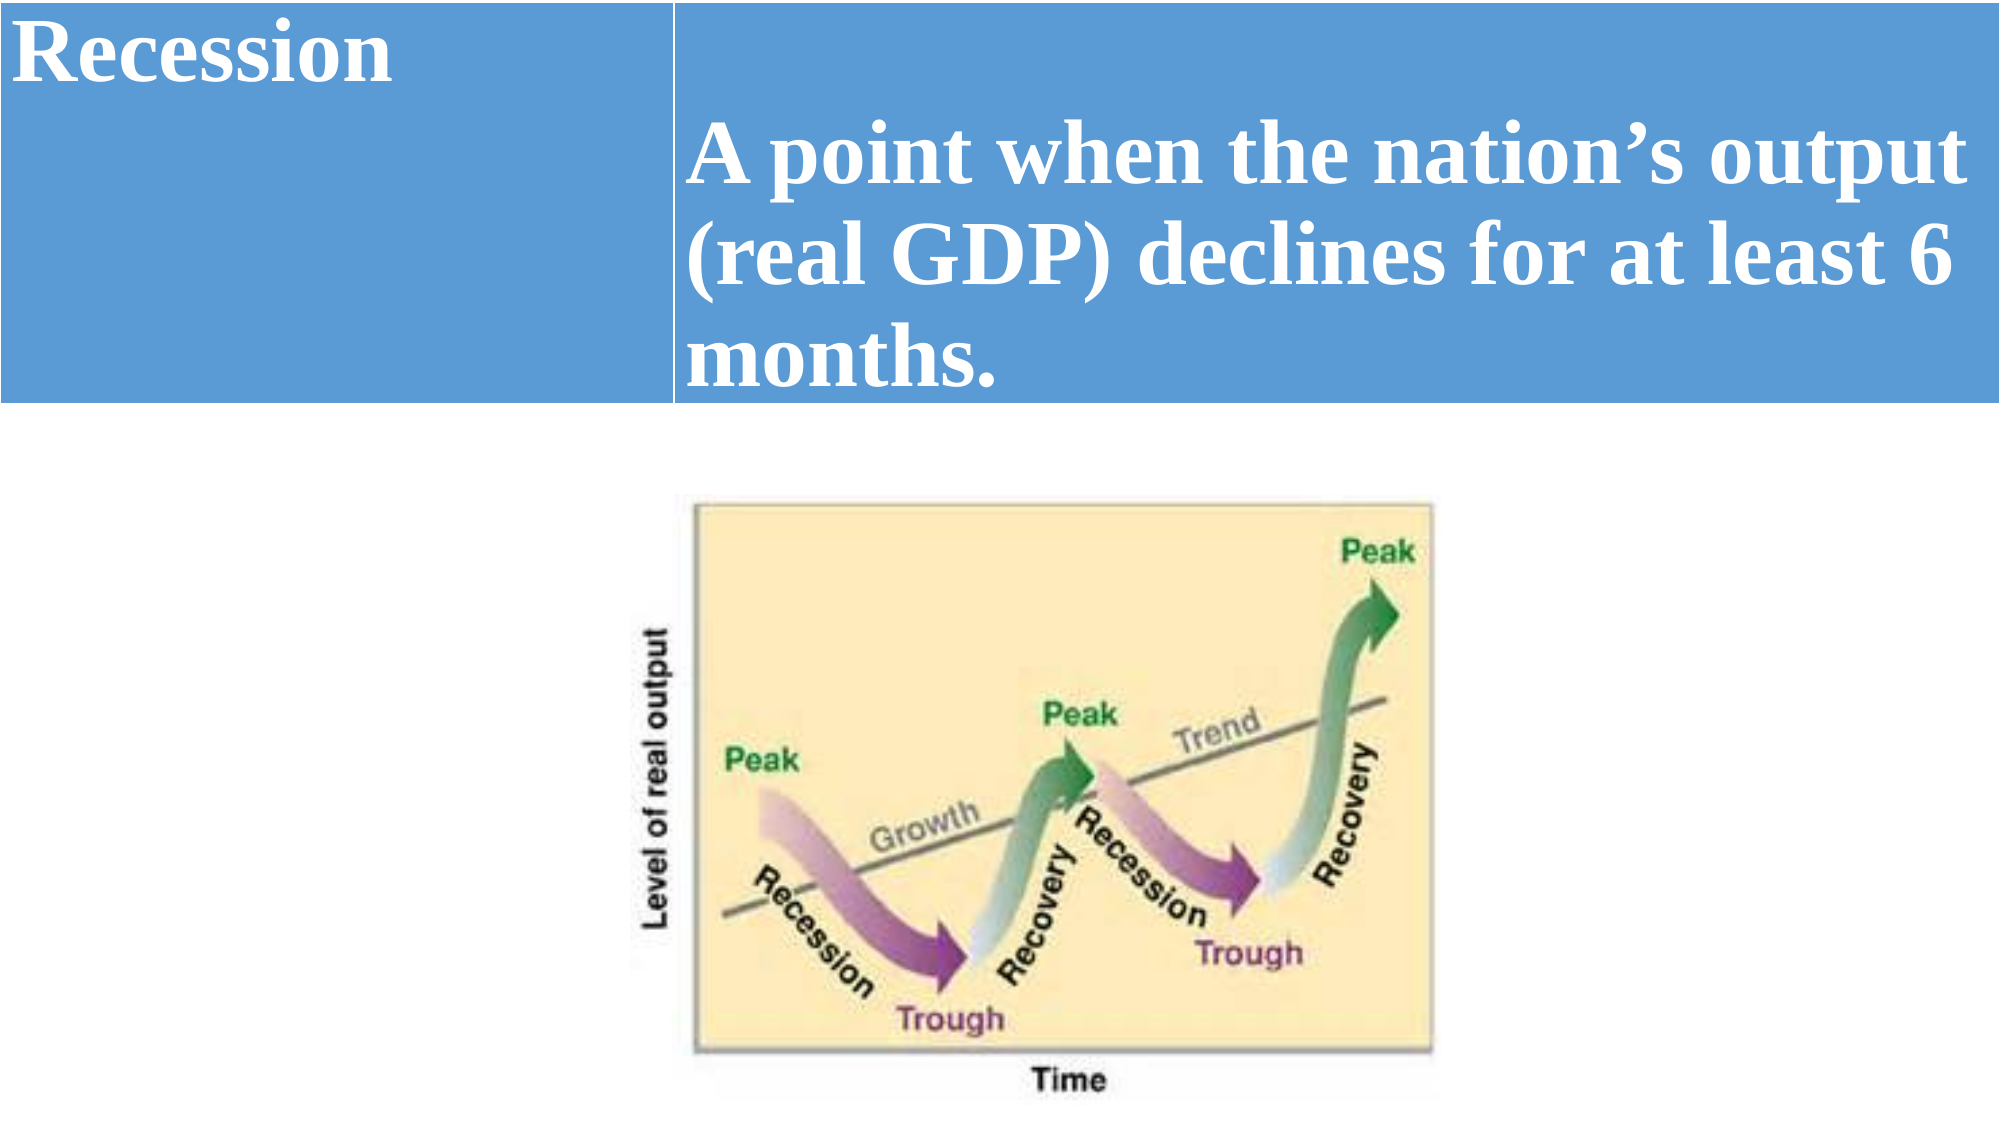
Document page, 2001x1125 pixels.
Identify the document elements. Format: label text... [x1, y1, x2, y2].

picture [630, 494, 1441, 1106]
table_header A point when the nation’s output (real GDP) declines for at least 6 months. [675, 3, 1999, 403]
table_header Recession [1, 3, 673, 403]
